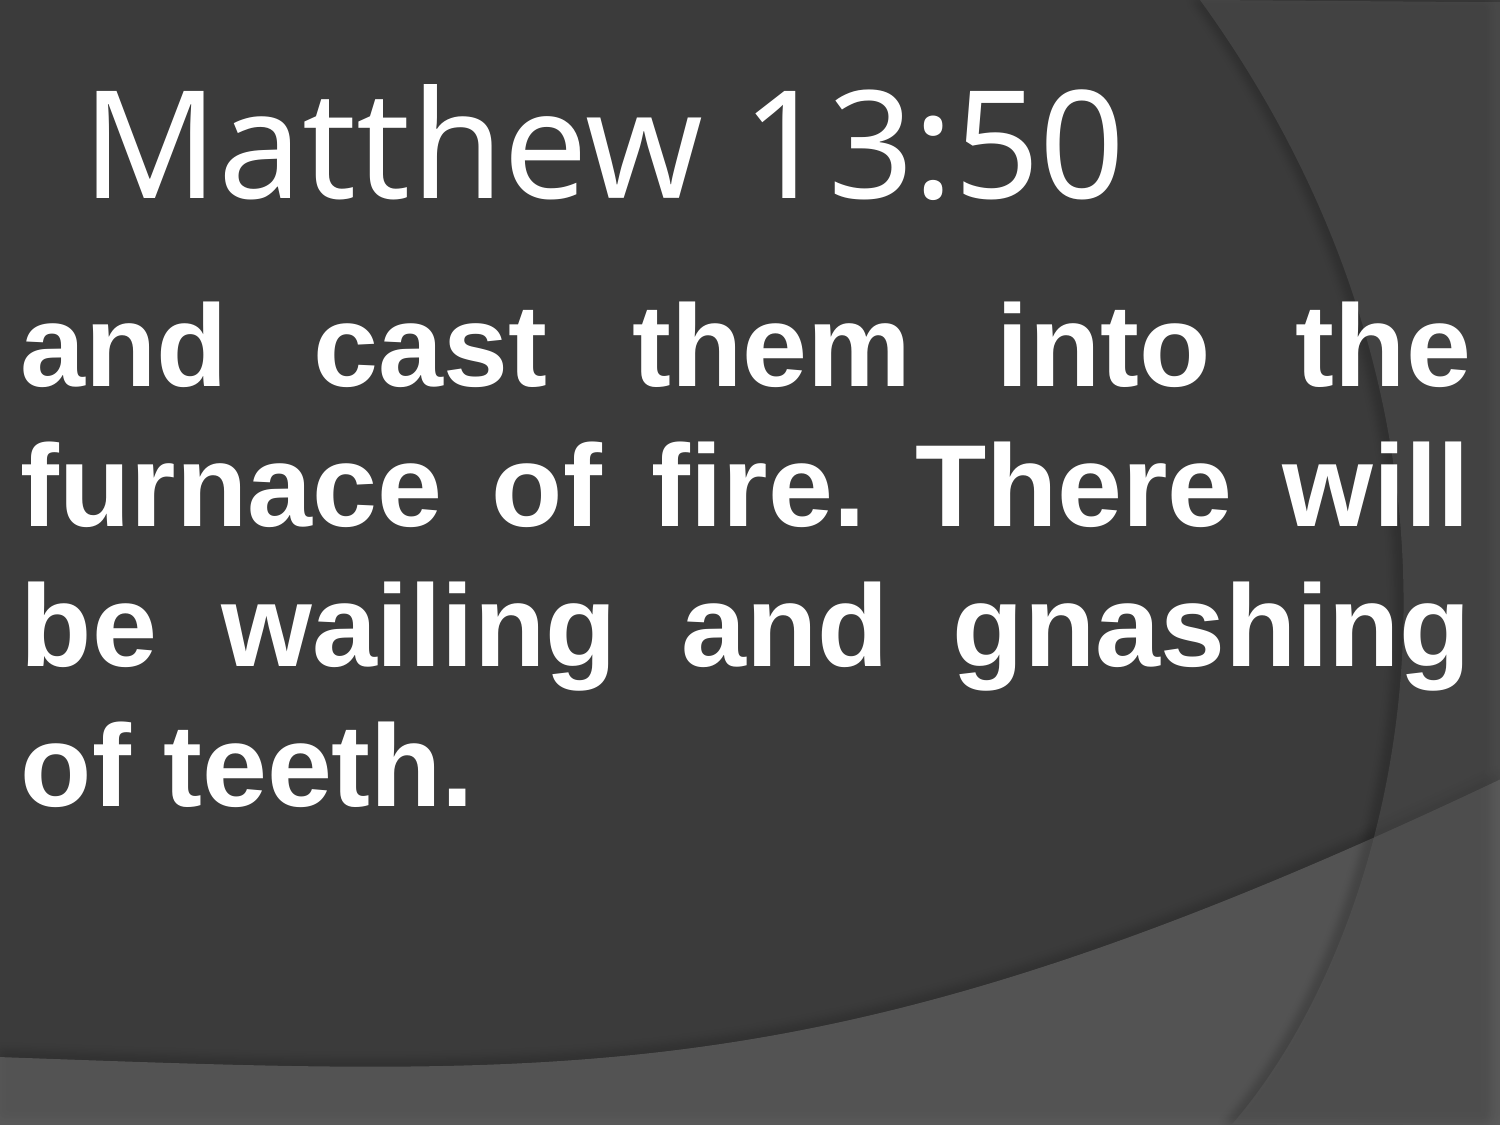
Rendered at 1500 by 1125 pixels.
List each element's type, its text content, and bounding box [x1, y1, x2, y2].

list and cast them into the furnace of fire. There will be wailing and gnashing of teeth. [0, 262, 1488, 1125]
title Matthew 13:50 [75, 45, 1300, 233]
